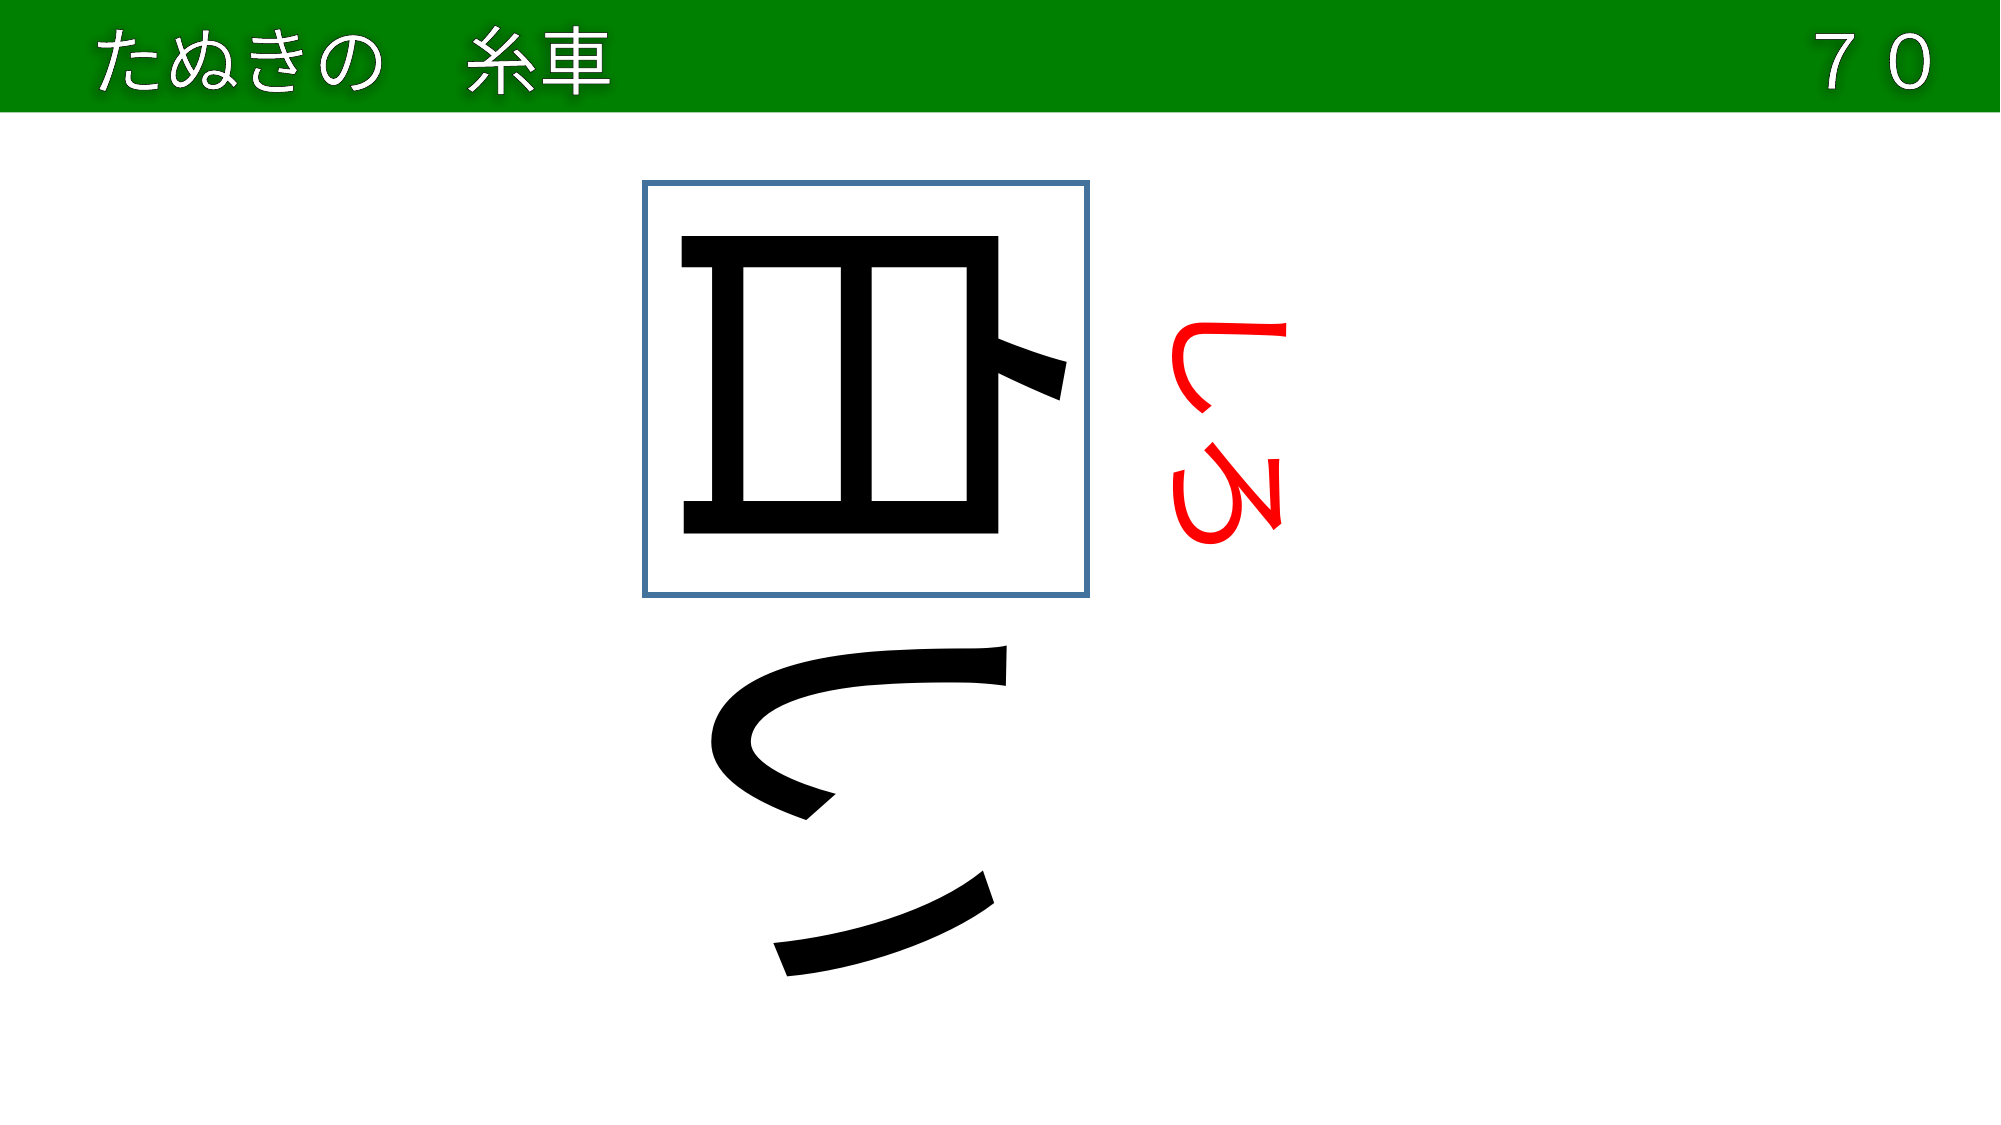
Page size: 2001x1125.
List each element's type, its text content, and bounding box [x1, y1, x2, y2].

text_box ７０ [1782, 6, 1963, 112]
text_box [0, 0, 2000, 113]
text_box しろ [1140, 275, 1325, 569]
text_box 白い [604, 162, 1140, 1125]
text_box [644, 182, 1088, 596]
text_box たぬきの 糸車 [75, 6, 1020, 112]
